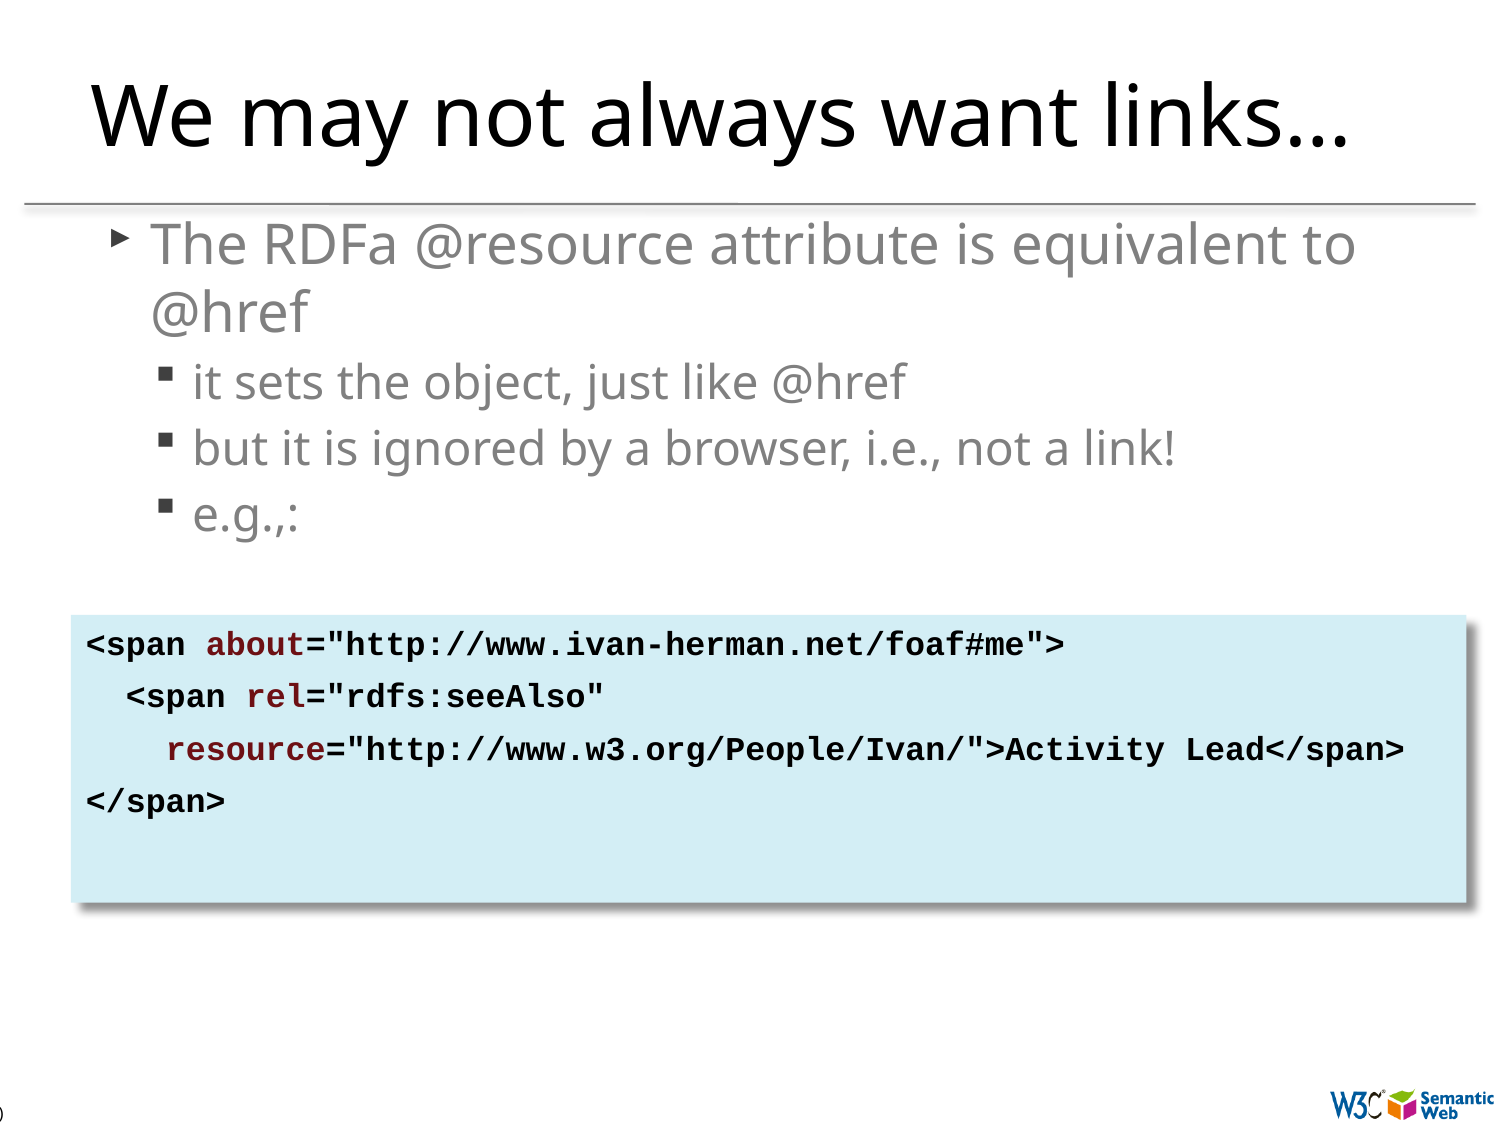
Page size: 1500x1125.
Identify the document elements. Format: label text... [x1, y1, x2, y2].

list The RDFa @resource attribute is equivalent to @href it sets the object, just like @href but it is ignored by a browser, i.e., not a link! e.g.,: [75, 200, 1426, 615]
picture [1330, 1087, 1494, 1120]
title We may not always want links… [75, 37, 1425, 188]
list <span about="http://www.ivan-herman.net/foaf#me"> <span rel="rdfs:seeAlso" resource="http://www.w3.org/People/Ivan/">Activity Lead</span> </span> [70, 614, 1467, 903]
